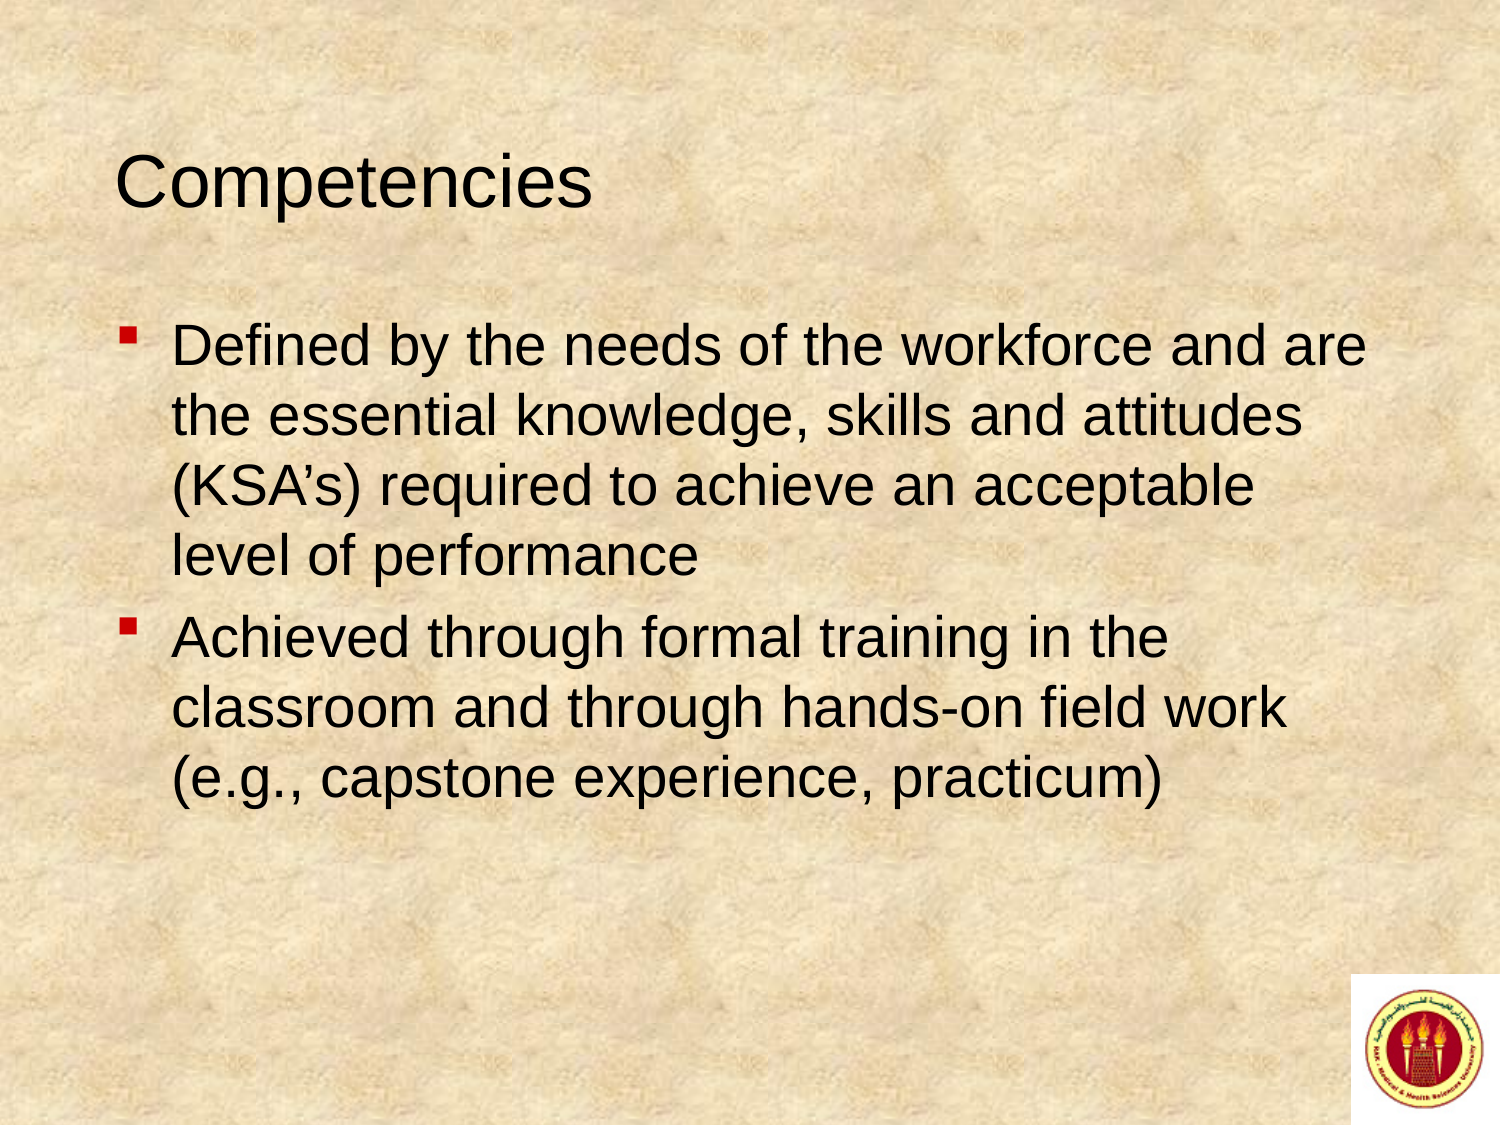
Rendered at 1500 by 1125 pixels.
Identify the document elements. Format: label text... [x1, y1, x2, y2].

picture [0, 0, 1500, 1125]
title Competencies [99, 124, 1401, 238]
list Defined by the needs of the workforce and are the essential knowledge, skills and attitudes (KSA’s) required to achieve an acceptable level of performance Achieved through formal training in the classroom and through hands-on field work (e.g., capstone experience, practicum) [99, 299, 1401, 938]
